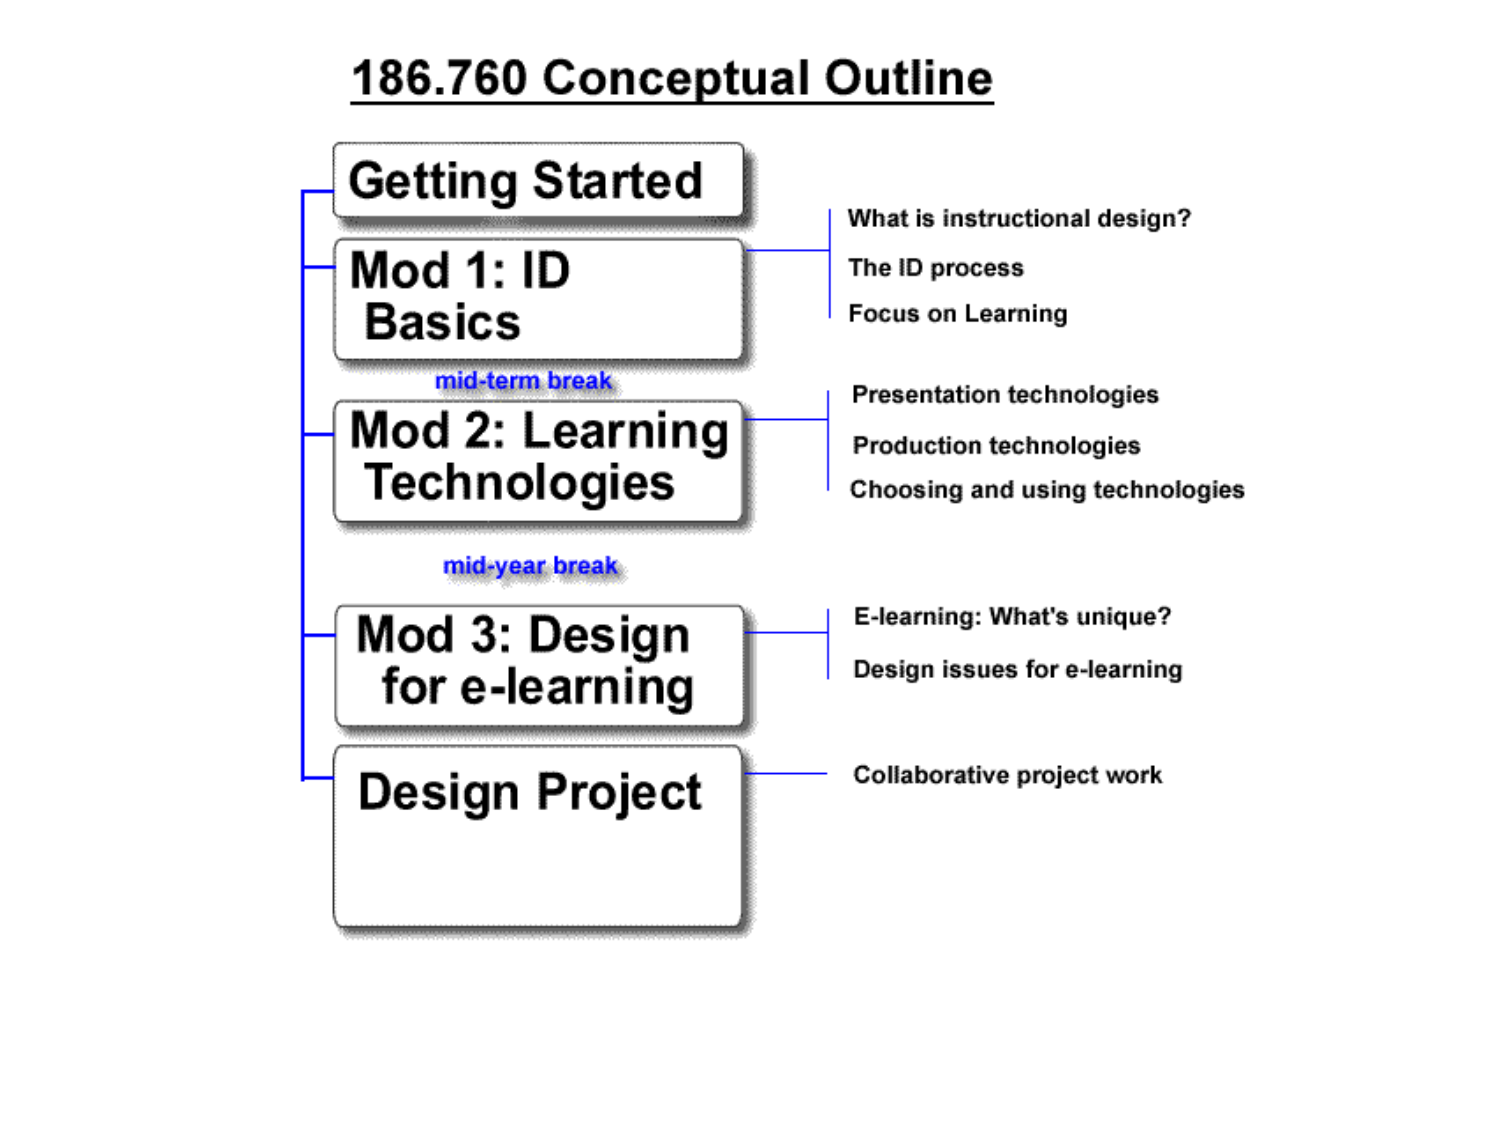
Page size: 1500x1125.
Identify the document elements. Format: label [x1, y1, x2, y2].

list [289, 42, 1258, 958]
